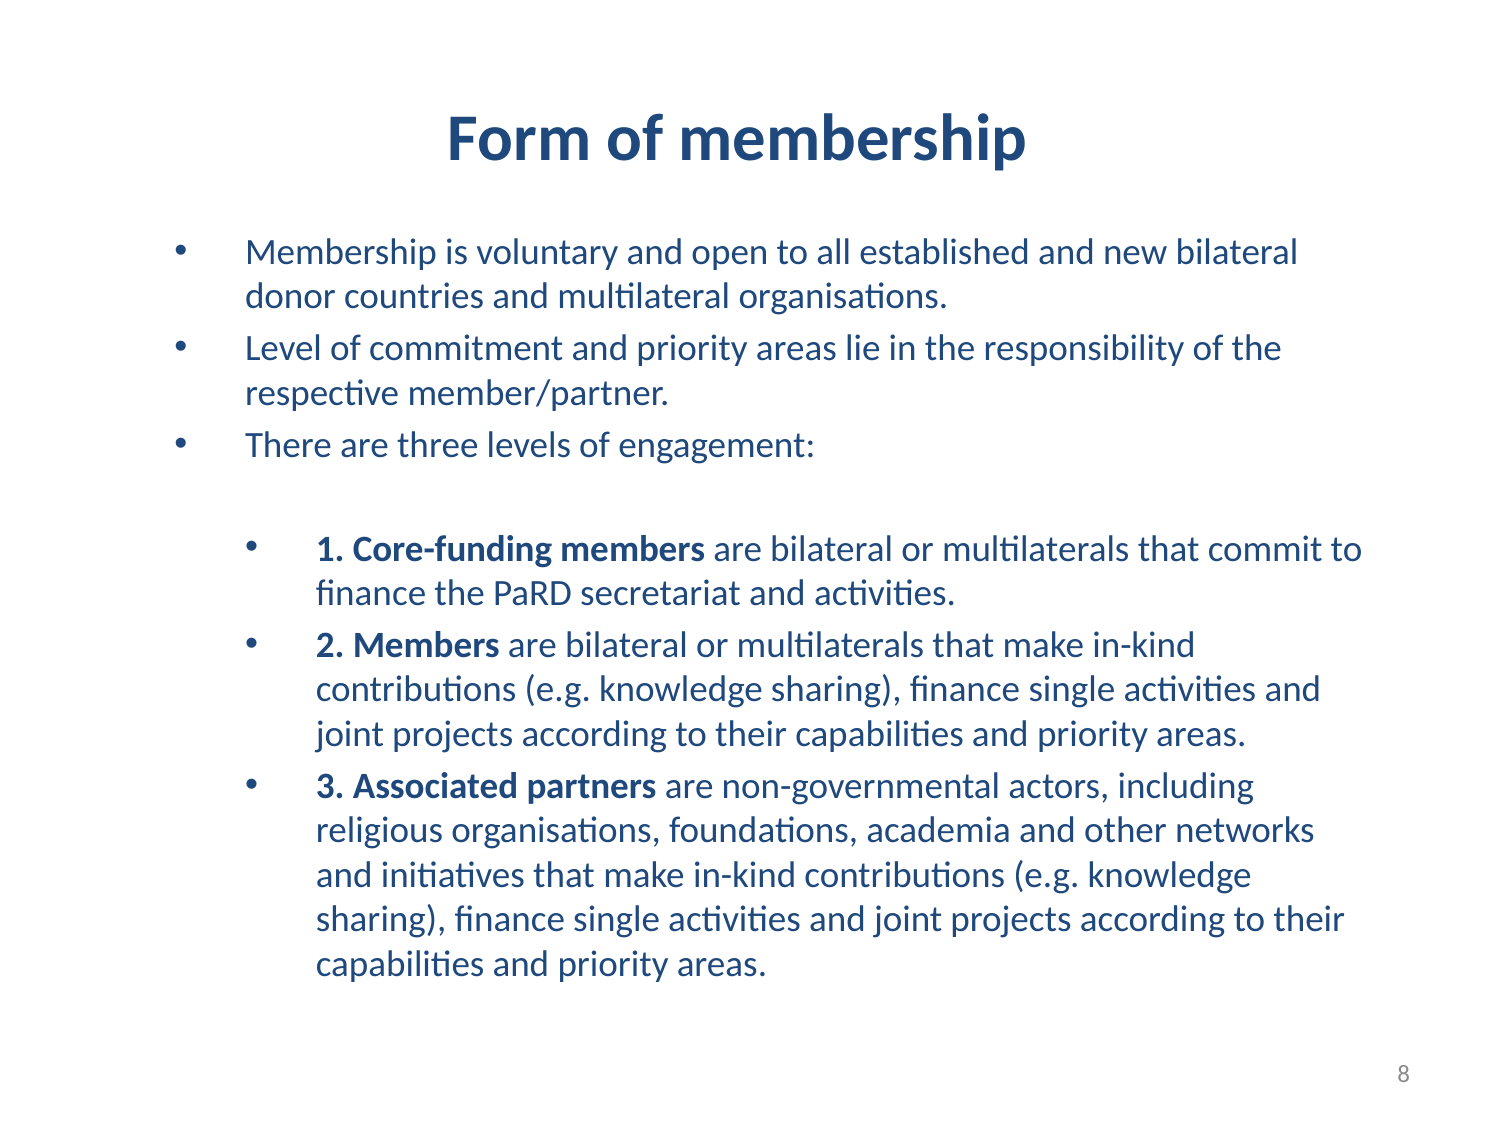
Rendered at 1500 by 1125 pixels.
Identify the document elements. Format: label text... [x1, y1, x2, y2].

title Form of membership [100, 54, 1376, 213]
subtitle Membership is voluntary and open to all established and new bilateral donor countries and multilateral organisations. Level of commitment and priority areas lie in the responsibility of the respective member/partner. There are three levels of engagement: 1. Core-funding members are bilateral or multilaterals that commit to finance the PaRD secretariat and activities. 2. Members are bilateral or multilaterals that make in-kind contributions (e.g. knowledge sharing), finance single activities and joint projects according to their capabilities and priority areas. 3. Associated partners are non-governmental actors, including religious organisations, foundations, academia and other networks and initiatives that make in-kind contributions (e.g. knowledge sharing), finance single activities and joint projects according to their capabilities and priority areas. [159, 219, 1388, 1000]
slide_number 8 [1074, 1042, 1425, 1103]
